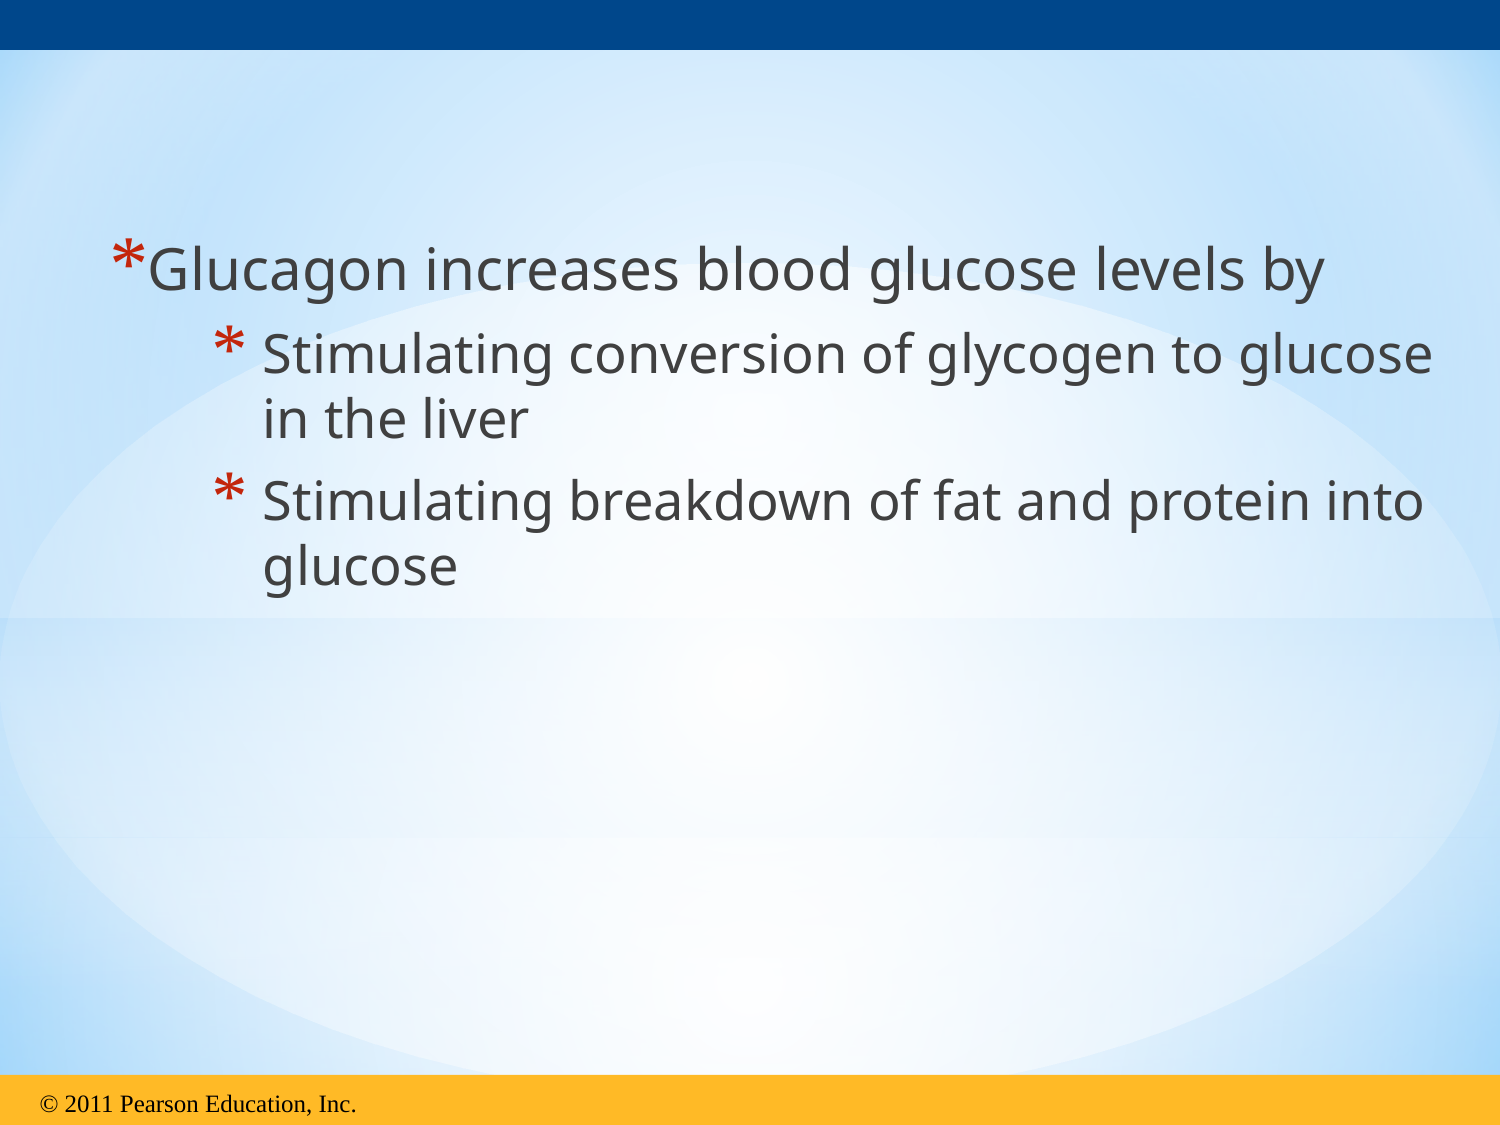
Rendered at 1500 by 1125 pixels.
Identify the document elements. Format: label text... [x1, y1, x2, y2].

text_box [0, 0, 1500, 50]
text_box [0, 1074, 1500, 1125]
list Glucagon increases blood glucose levels by Stimulating conversion of glycogen to glucose in the liver Stimulating breakdown of fat and protein into glucose [87, 224, 1450, 878]
